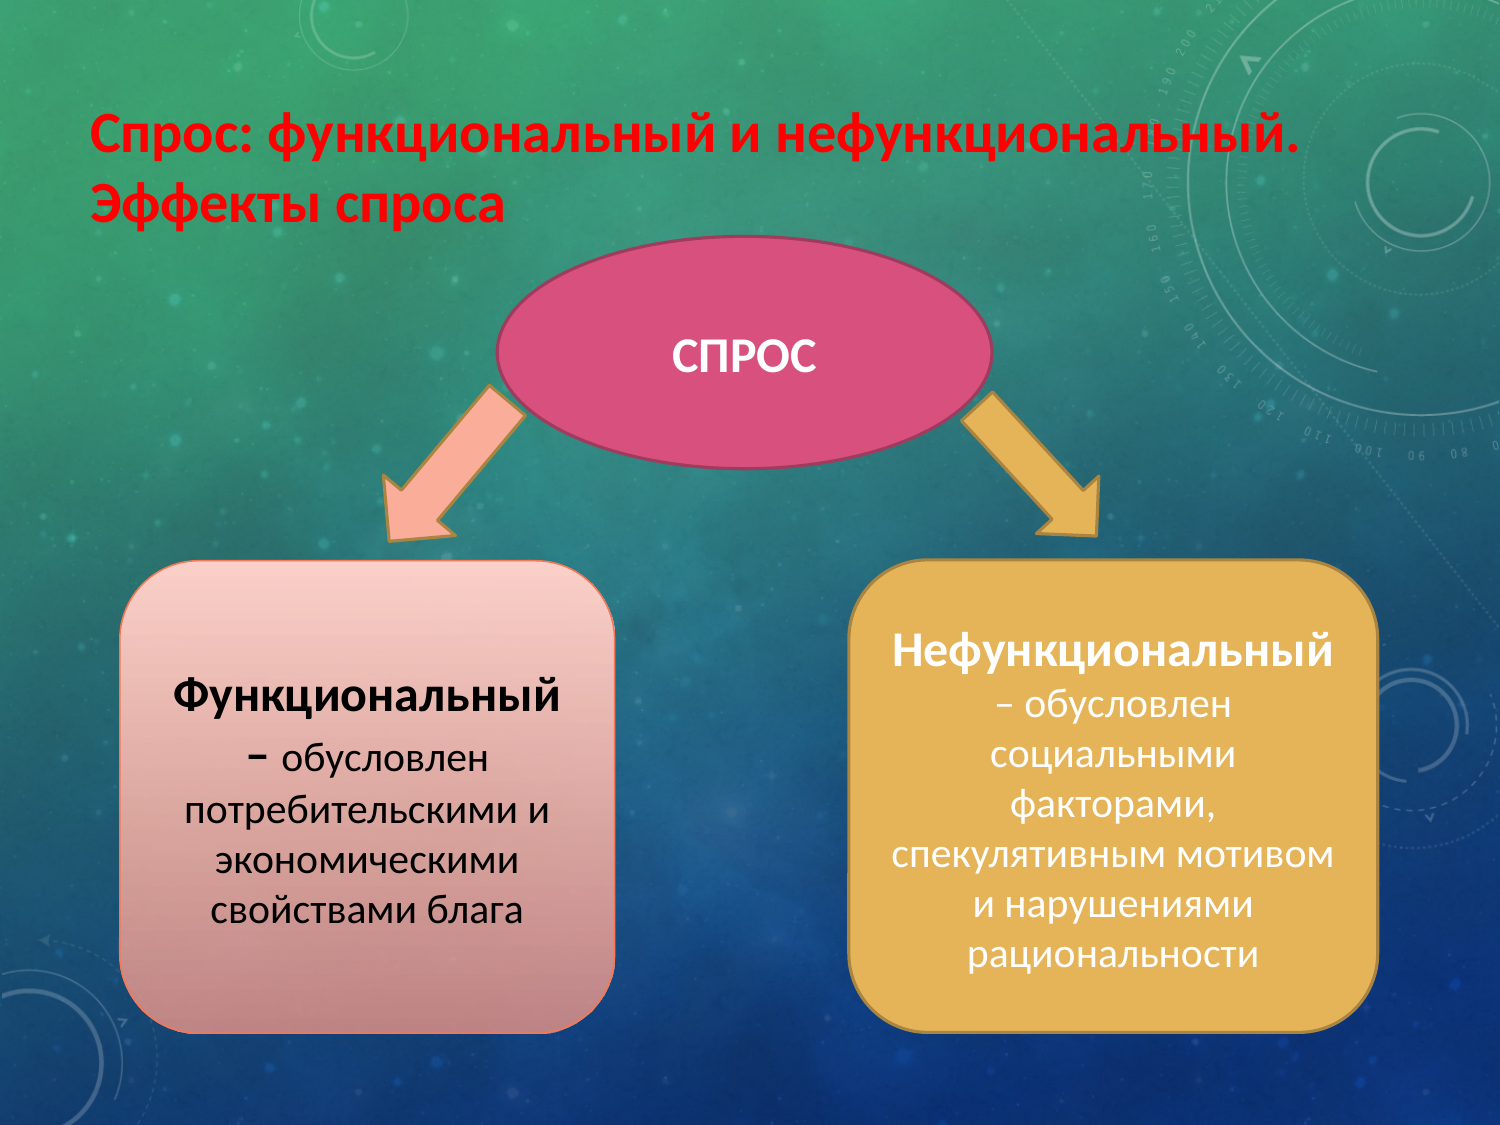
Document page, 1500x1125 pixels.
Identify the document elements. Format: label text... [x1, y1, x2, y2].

text_box Функциональный – обусловлен потребительскими и экономическими свойствами блага [118, 559, 616, 1034]
picture [0, 0, 1500, 1125]
text_box [960, 390, 1101, 538]
text_box [381, 384, 527, 543]
text_box Нефункциональный – обусловлен социальными факторами, спекулятивным мотивом и нарушениями рациональности [847, 558, 1380, 1034]
text_box СПРОС [495, 234, 994, 471]
list Спрос: функциональный и нефункциональный. Эффекты спроса [75, 78, 1400, 1047]
